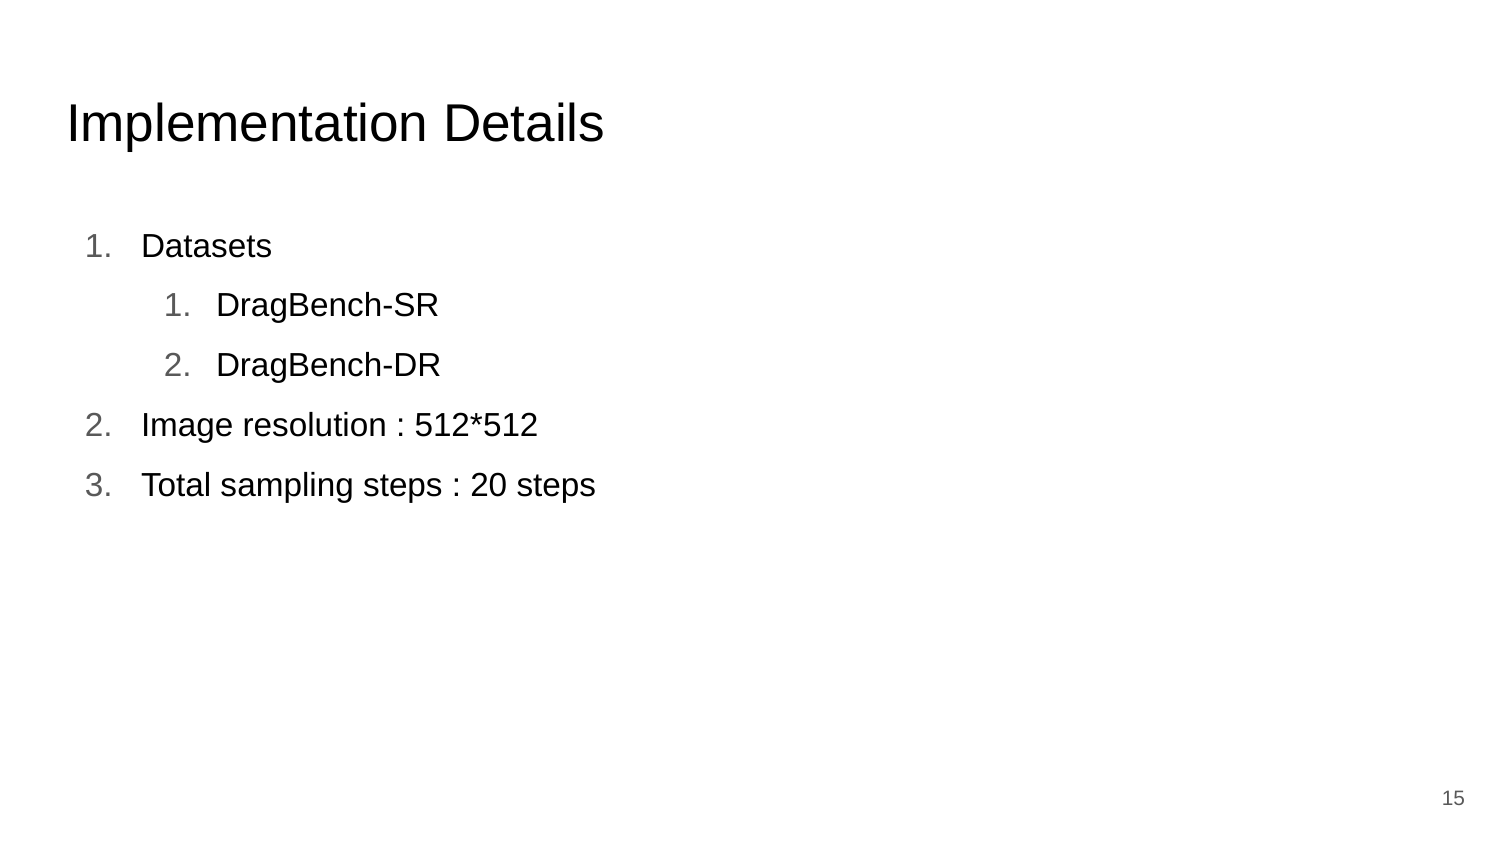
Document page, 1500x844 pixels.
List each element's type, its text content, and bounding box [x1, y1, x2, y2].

list Datasets DragBench-SR DragBench-DR Image resolution : 512*512 Total sampling steps : 20 steps [51, 189, 1449, 750]
title Implementation Details [51, 72, 1449, 167]
slide_number 15 [1389, 764, 1480, 830]
